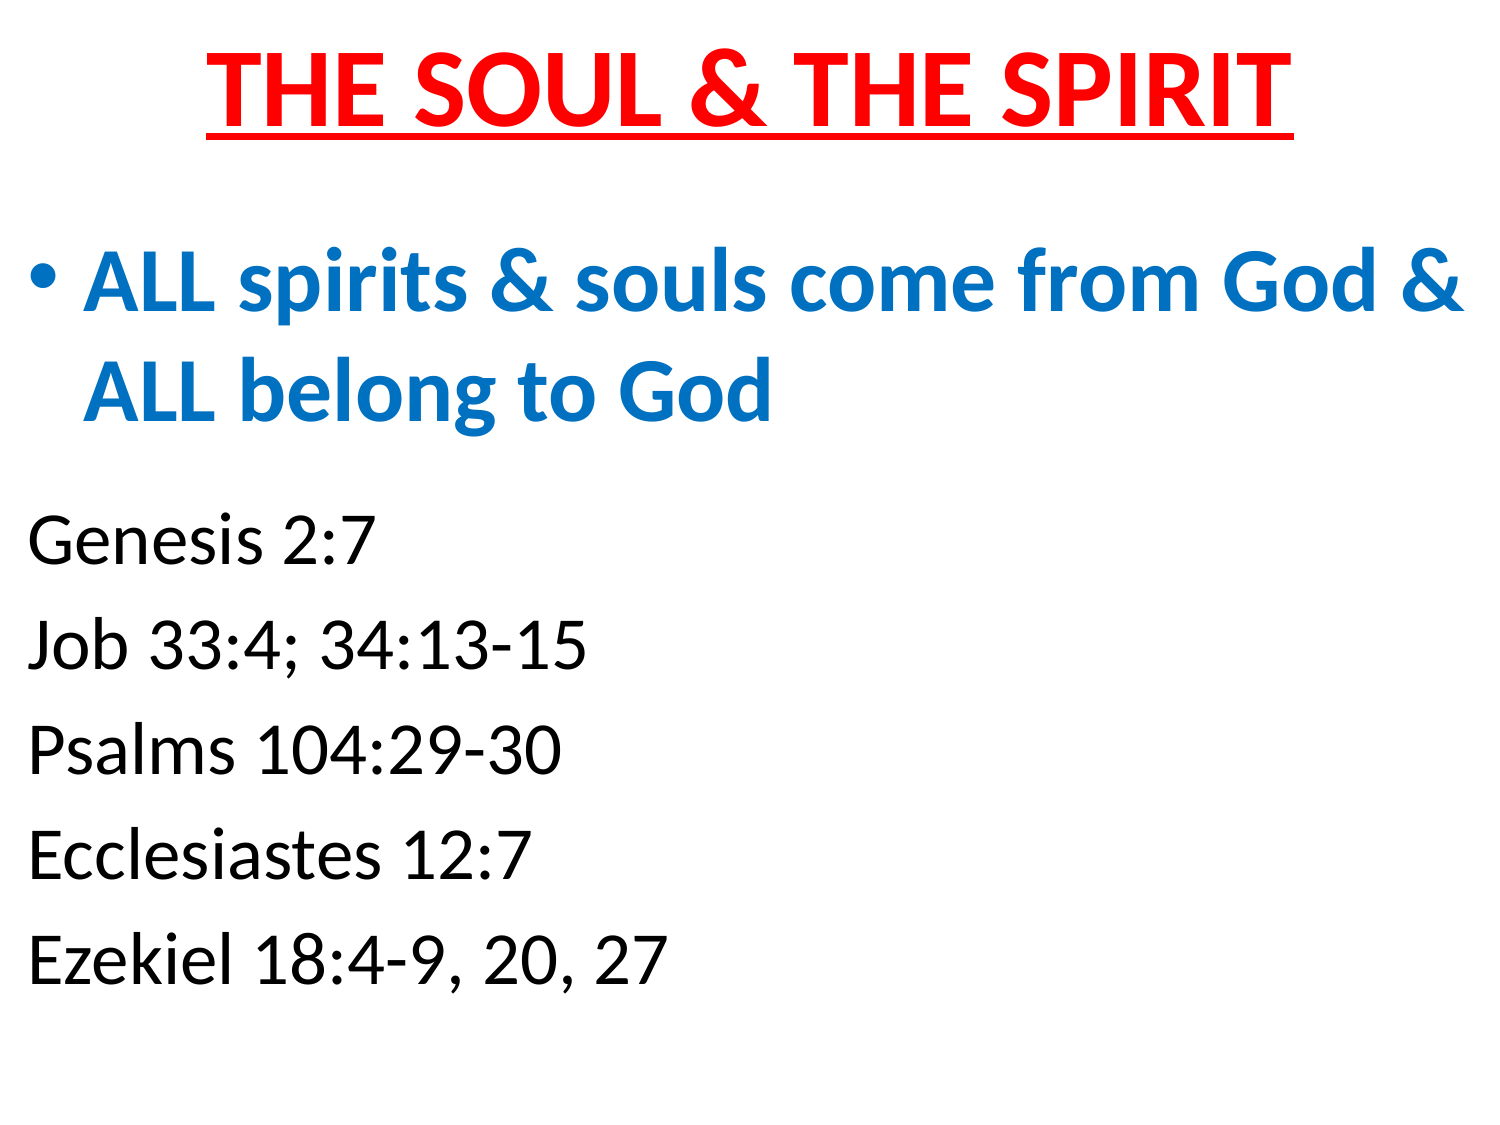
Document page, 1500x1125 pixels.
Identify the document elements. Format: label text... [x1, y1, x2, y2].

list ALL spirits & souls come from God & ALL belong to God Genesis 2:7 Job 33:4; 34:13-15 Psalms 104:29-30 Ecclesiastes 12:7 Ezekiel 18:4-9, 20, 27 [12, 212, 1484, 1100]
title THE SOUL & THE SPIRIT [75, 12, 1425, 150]
